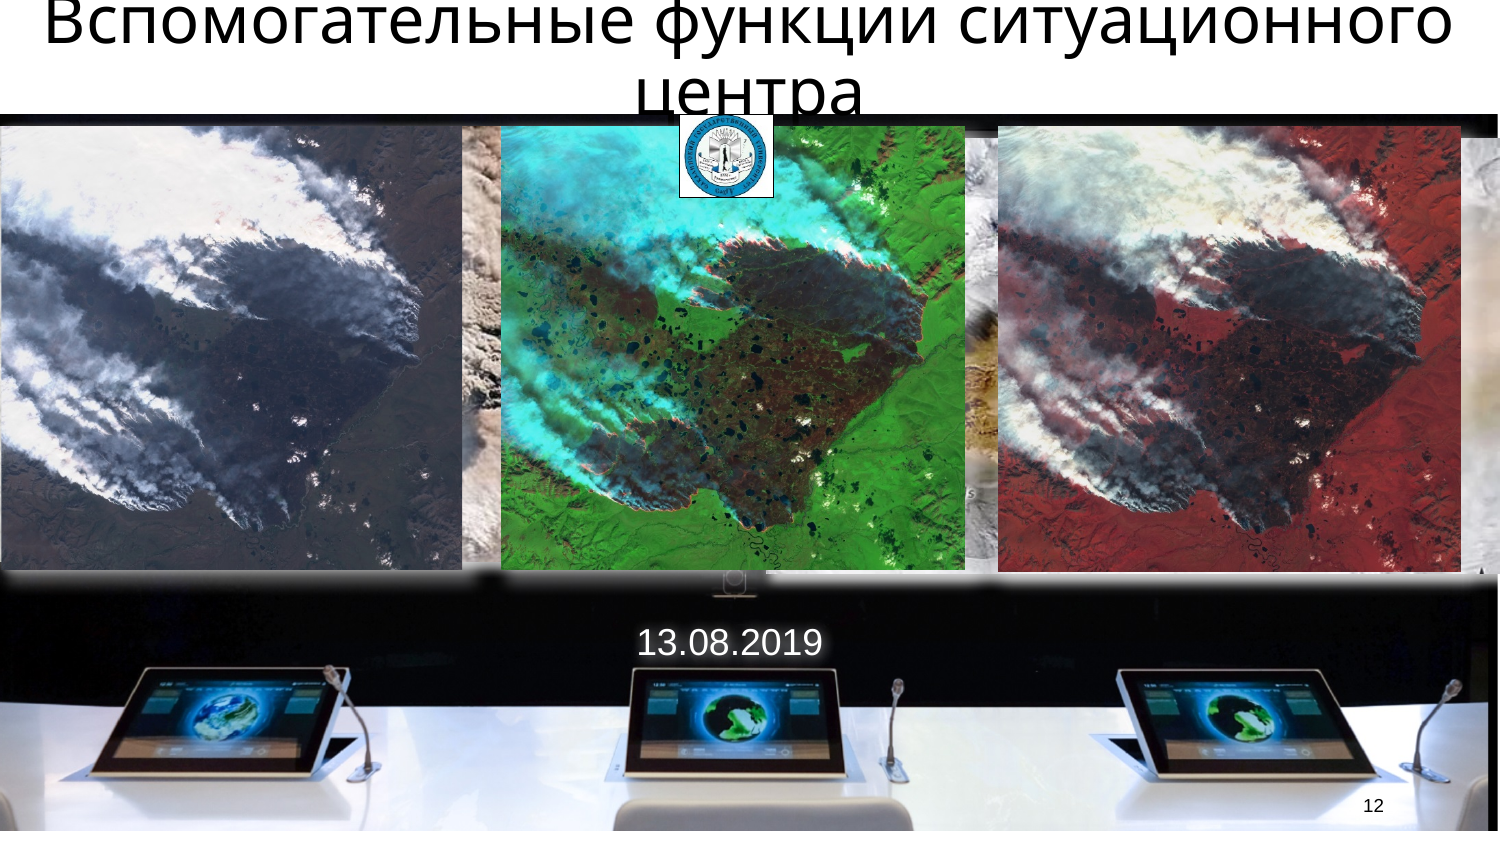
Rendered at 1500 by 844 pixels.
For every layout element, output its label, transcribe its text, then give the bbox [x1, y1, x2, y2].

picture [0, 114, 1500, 831]
picture [695, 126, 756, 191]
title Вспомогательные функции ситуационного центра [0, 21, 1500, 96]
